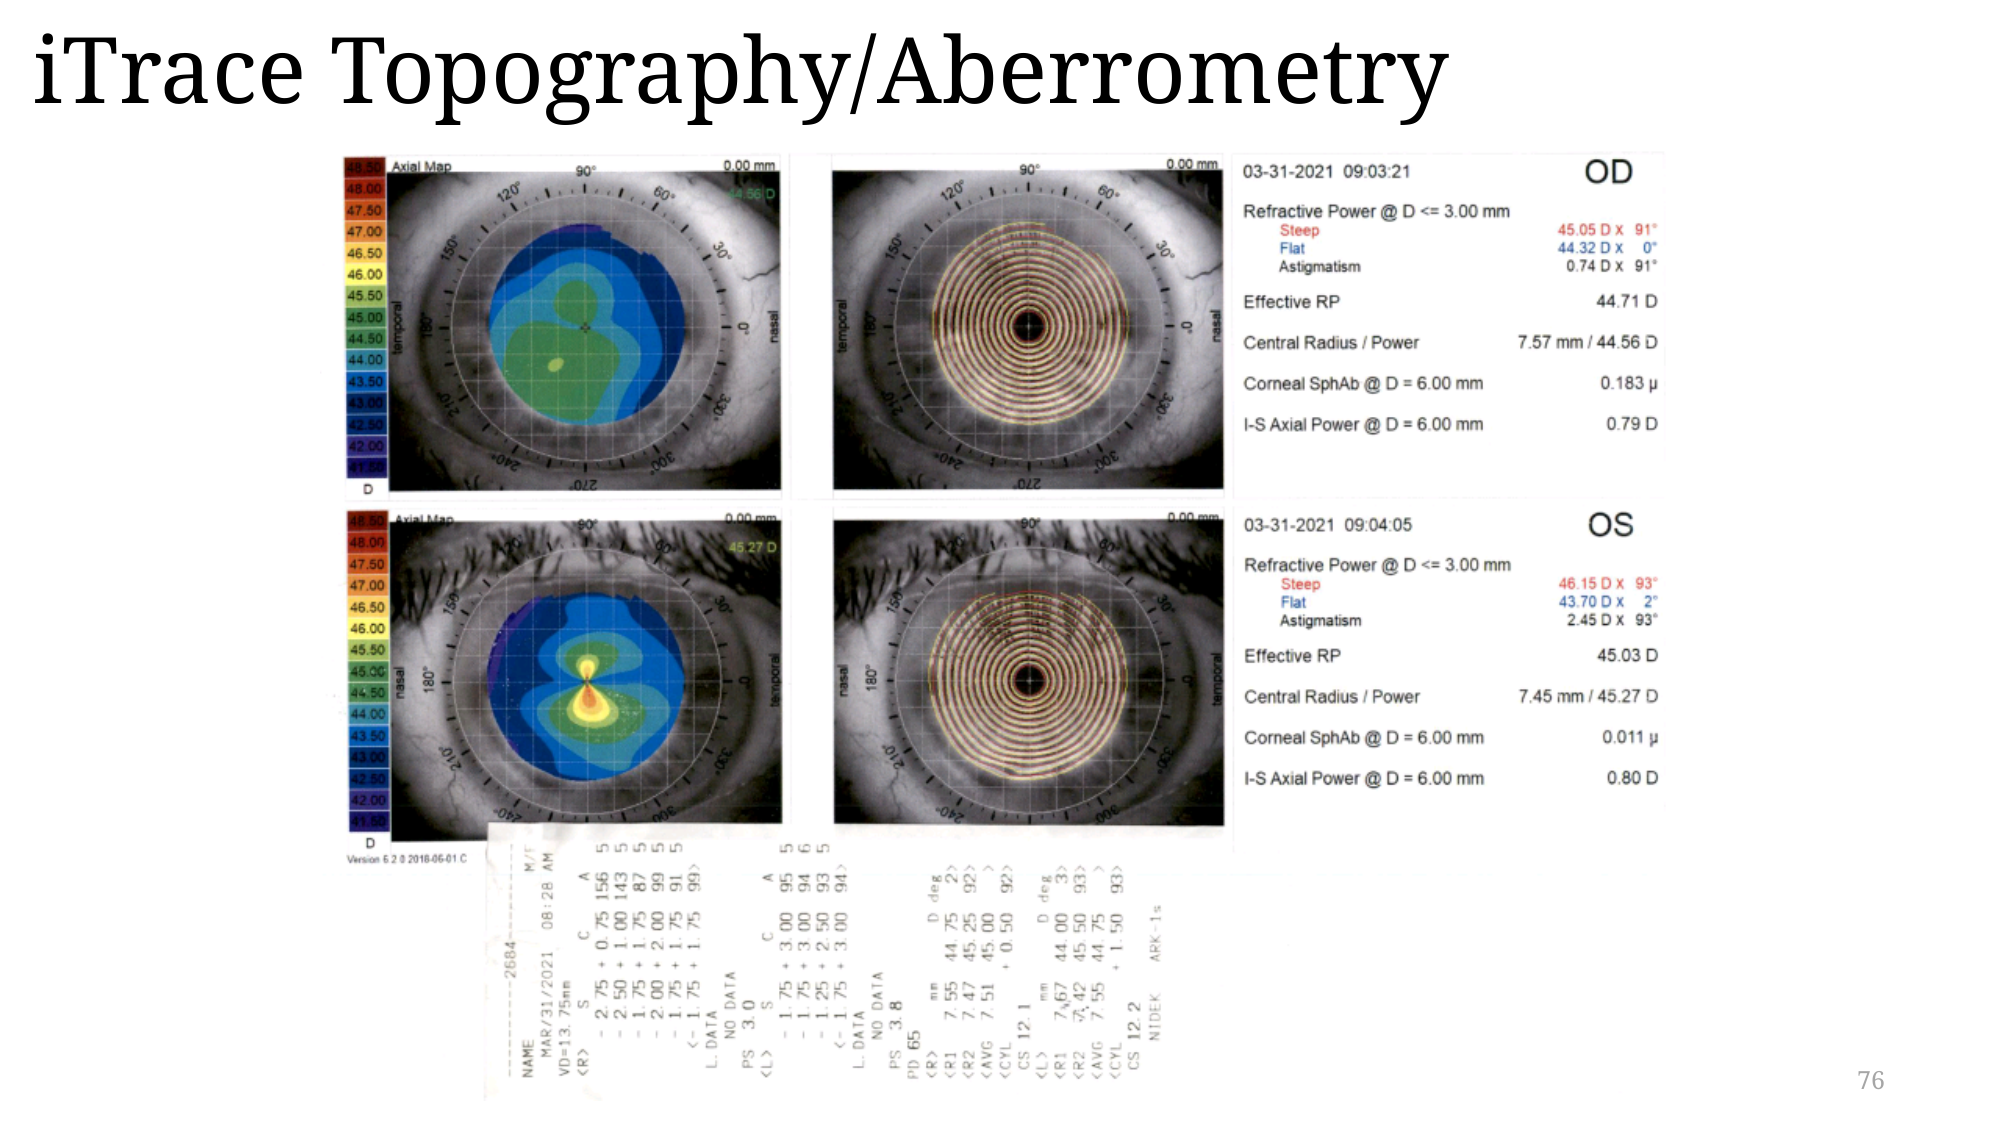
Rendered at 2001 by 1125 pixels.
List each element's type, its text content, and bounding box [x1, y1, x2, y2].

text_box iTrace Topography/Aberrometry [19, 4, 1819, 193]
picture [320, 147, 1680, 1101]
text_box 75 [1433, 1051, 1900, 1112]
